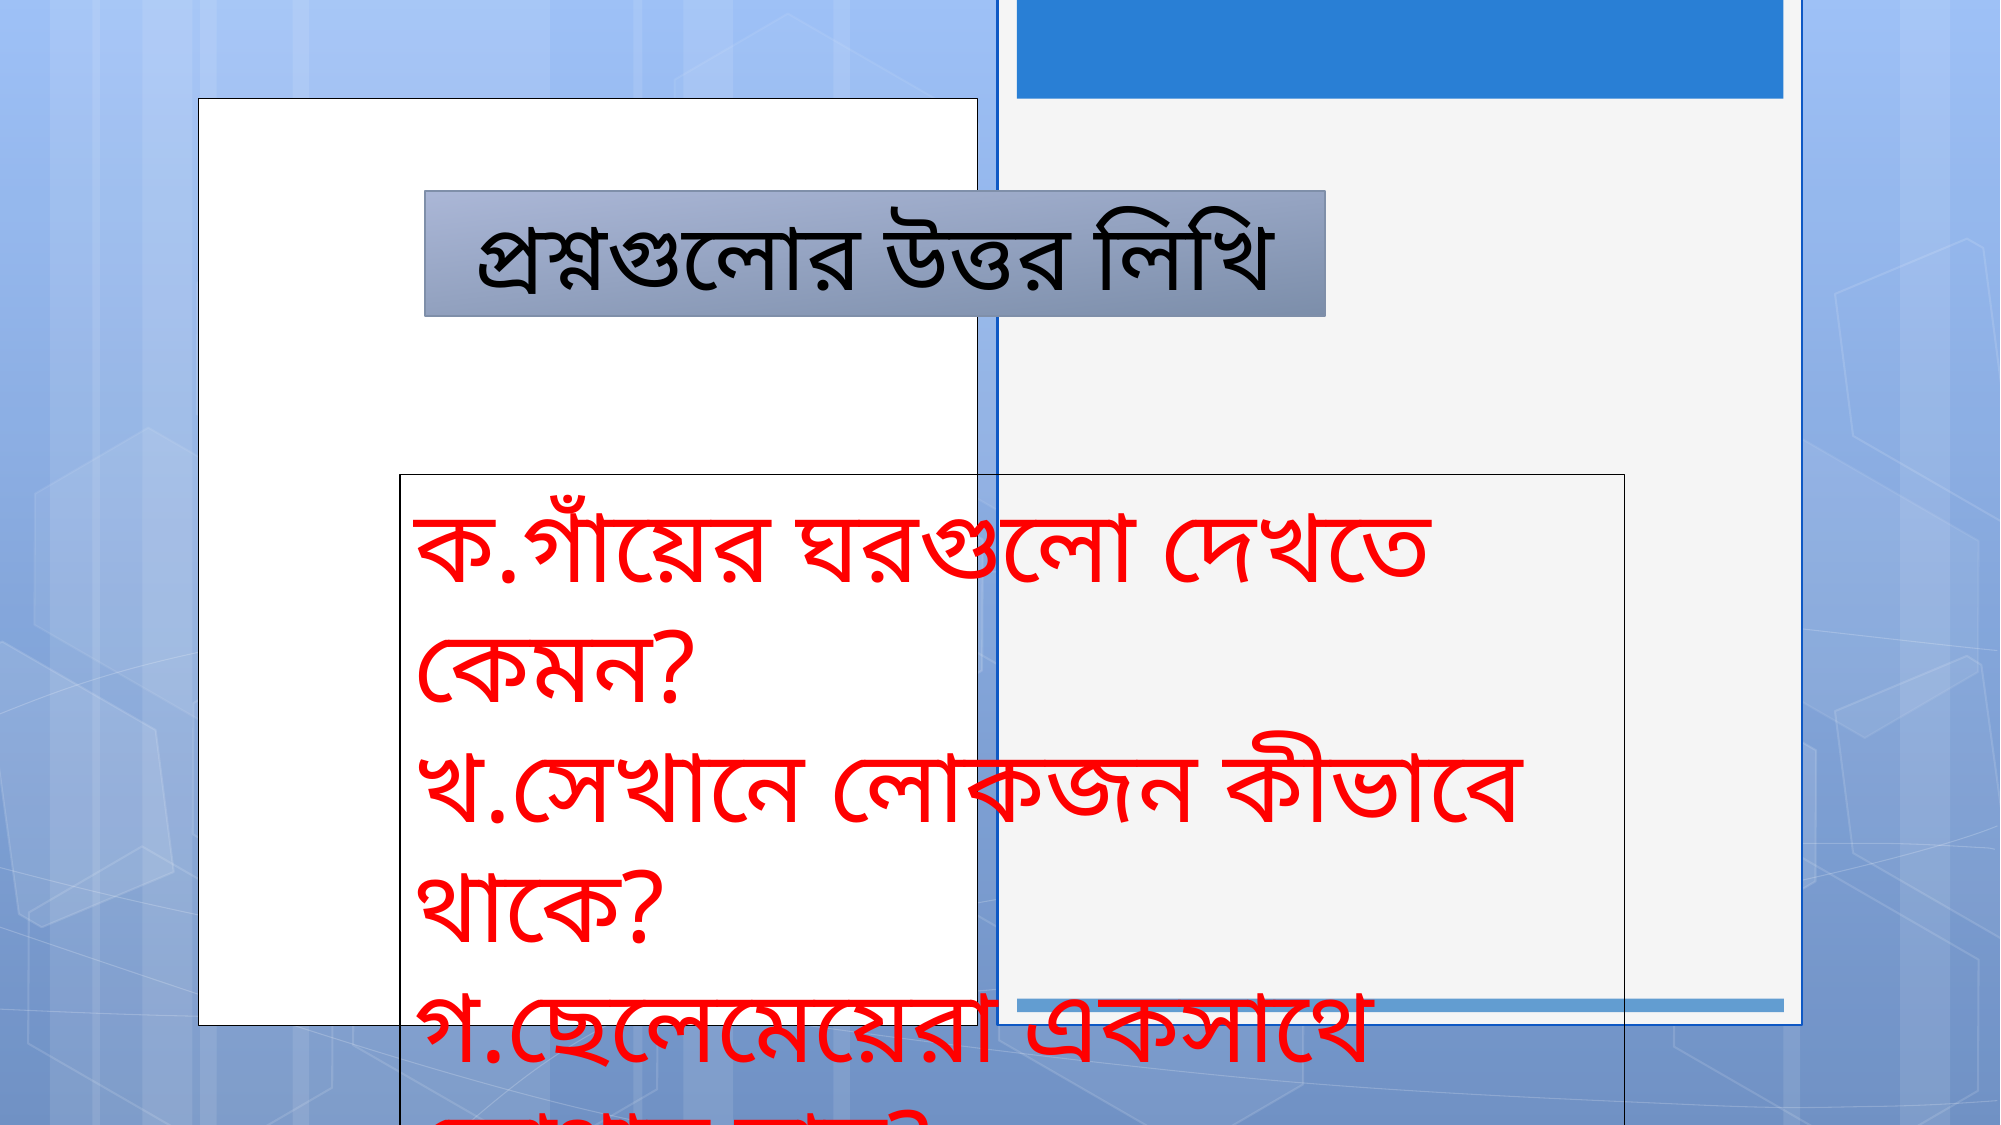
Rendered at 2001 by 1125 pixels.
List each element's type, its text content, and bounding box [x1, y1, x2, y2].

text_box ক.গাঁয়ের ঘরগুলো দেখতে কেমন? খ.সেখানে লোকজন কীভাবে থাকে? গ.ছেলেমেয়েরা একসাথে কোথায় যায়? [399, 474, 1625, 1125]
text_box প্রশ্নগুলোর উত্তর লিখি [424, 190, 1326, 317]
